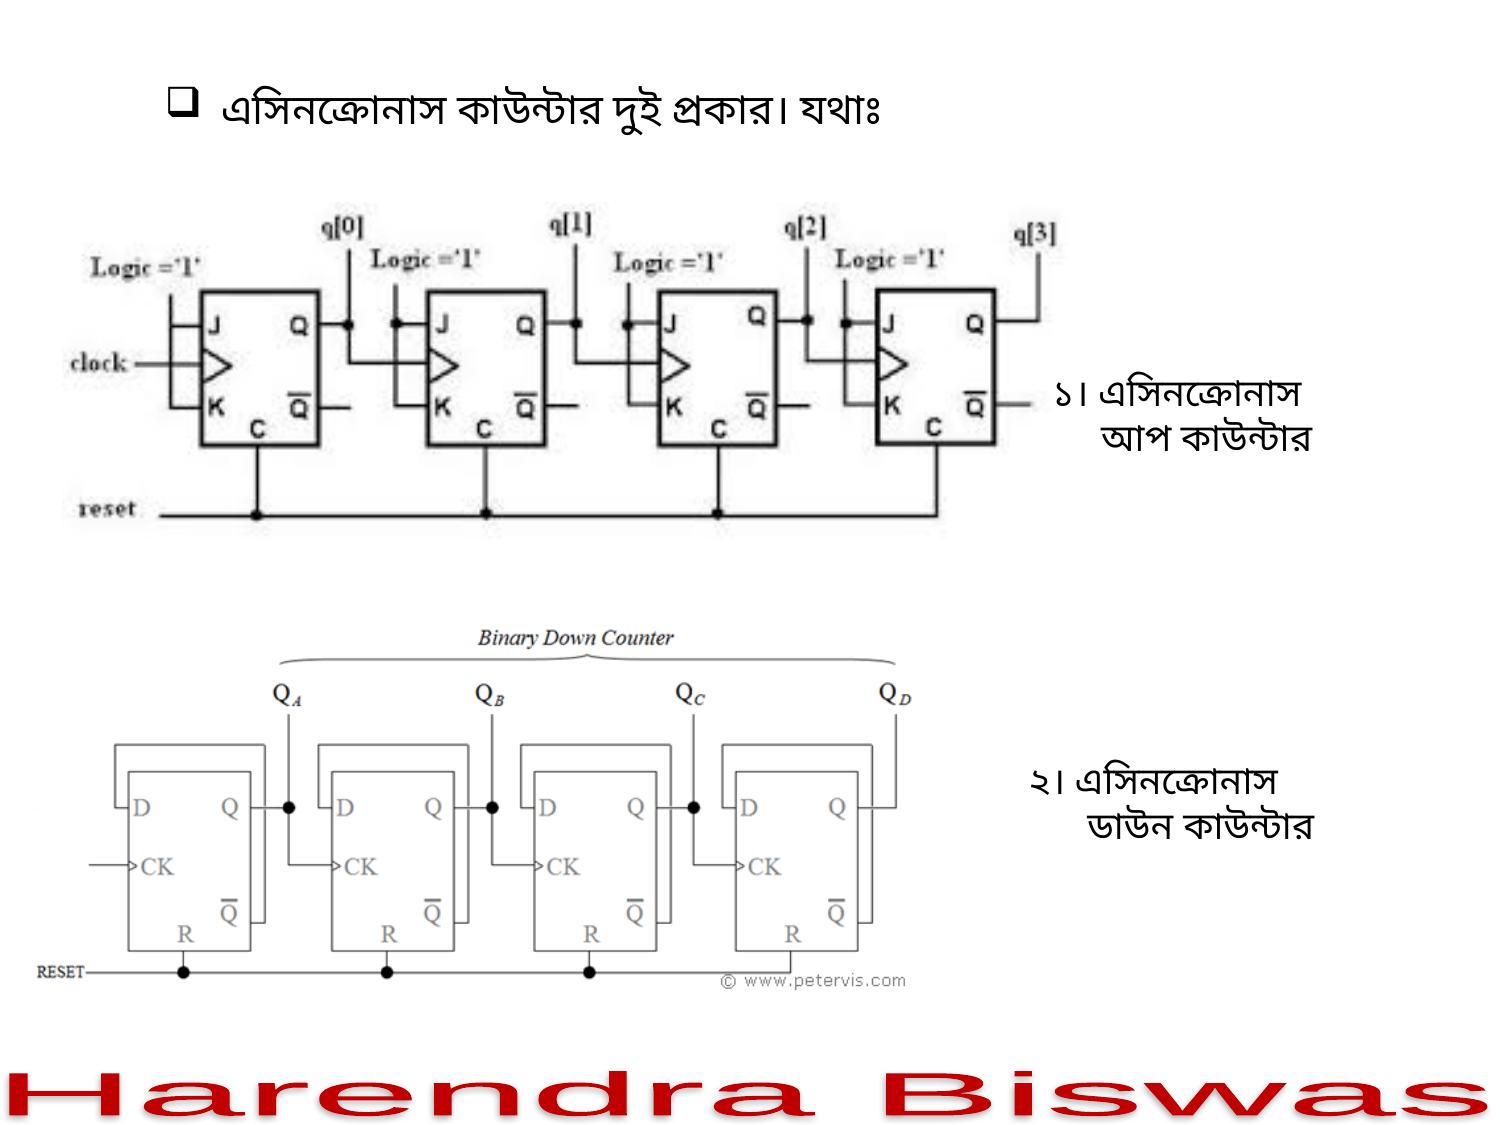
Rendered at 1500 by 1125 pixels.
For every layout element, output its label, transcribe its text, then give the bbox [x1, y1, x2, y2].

text_box ২। এসিনক্রোনাস ডাউন কাউন্টার [1013, 749, 1388, 855]
text_box ১। এসিনক্রোনাস আপ কাউন্টার [1072, 361, 1411, 467]
picture [62, 202, 1068, 551]
picture [32, 624, 913, 993]
text_box এসিনক্রোনাস কাউন্টার দুই প্রকার। যথাঃ [149, 75, 1038, 141]
